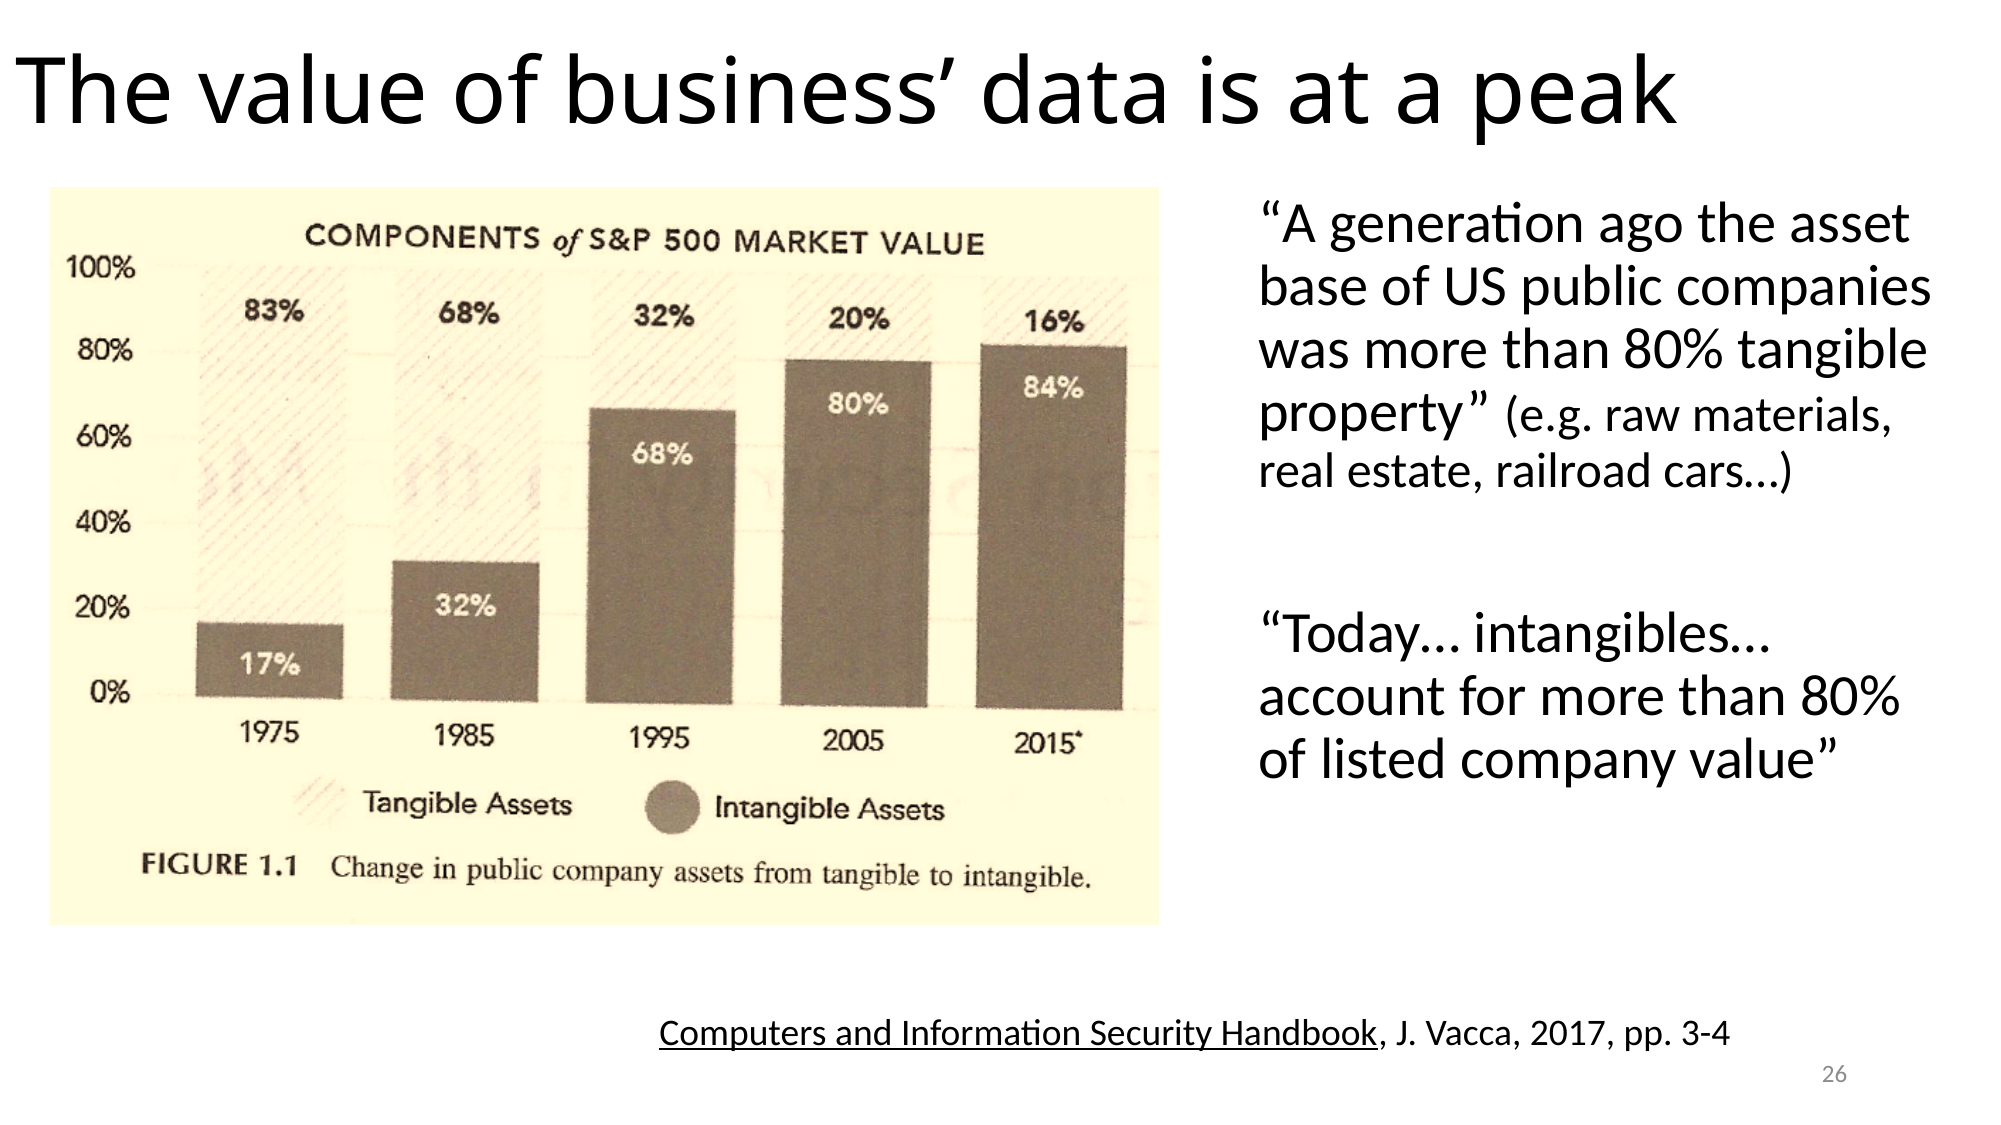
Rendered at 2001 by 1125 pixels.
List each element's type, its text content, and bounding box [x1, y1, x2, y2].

text_box Computers and Information Security Handbook, J. Vacca, 2017, pp. 3-4 [644, 1000, 1753, 1061]
title The value of business’ data is at a peak [0, 0, 1800, 188]
list “A generation ago the asset base of US public companies was more than 80% tangible property” (e.g. raw materials, real estate, railroad cars…) “Today… intangibles… account for more than 80% of listed company value” [1243, 185, 1950, 928]
slide_number 26 [1412, 1042, 1863, 1103]
picture [50, 187, 1159, 925]
